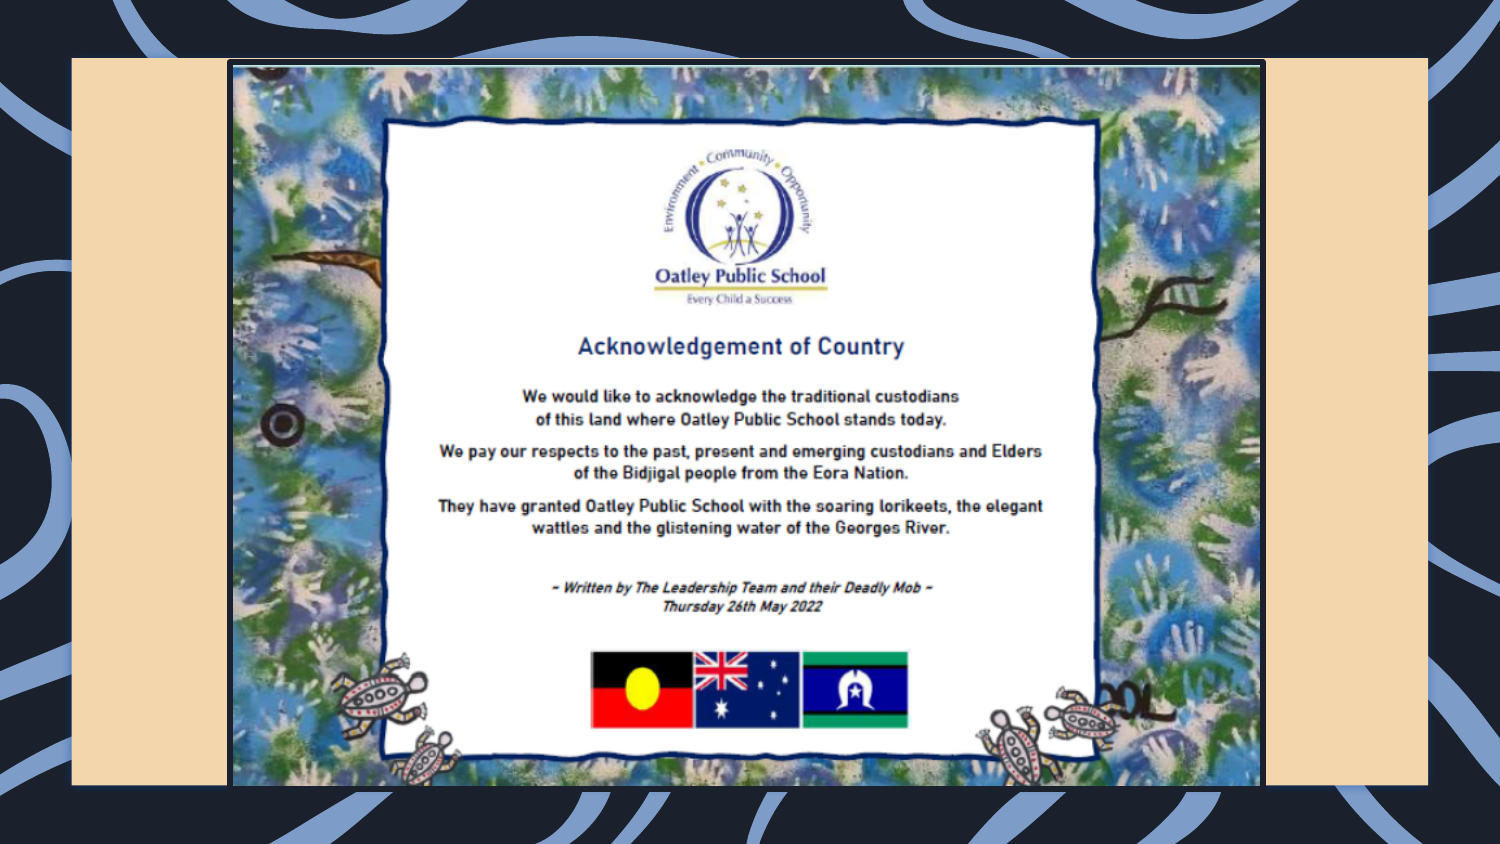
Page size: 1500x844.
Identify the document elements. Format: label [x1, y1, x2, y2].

picture [232, 65, 1260, 787]
